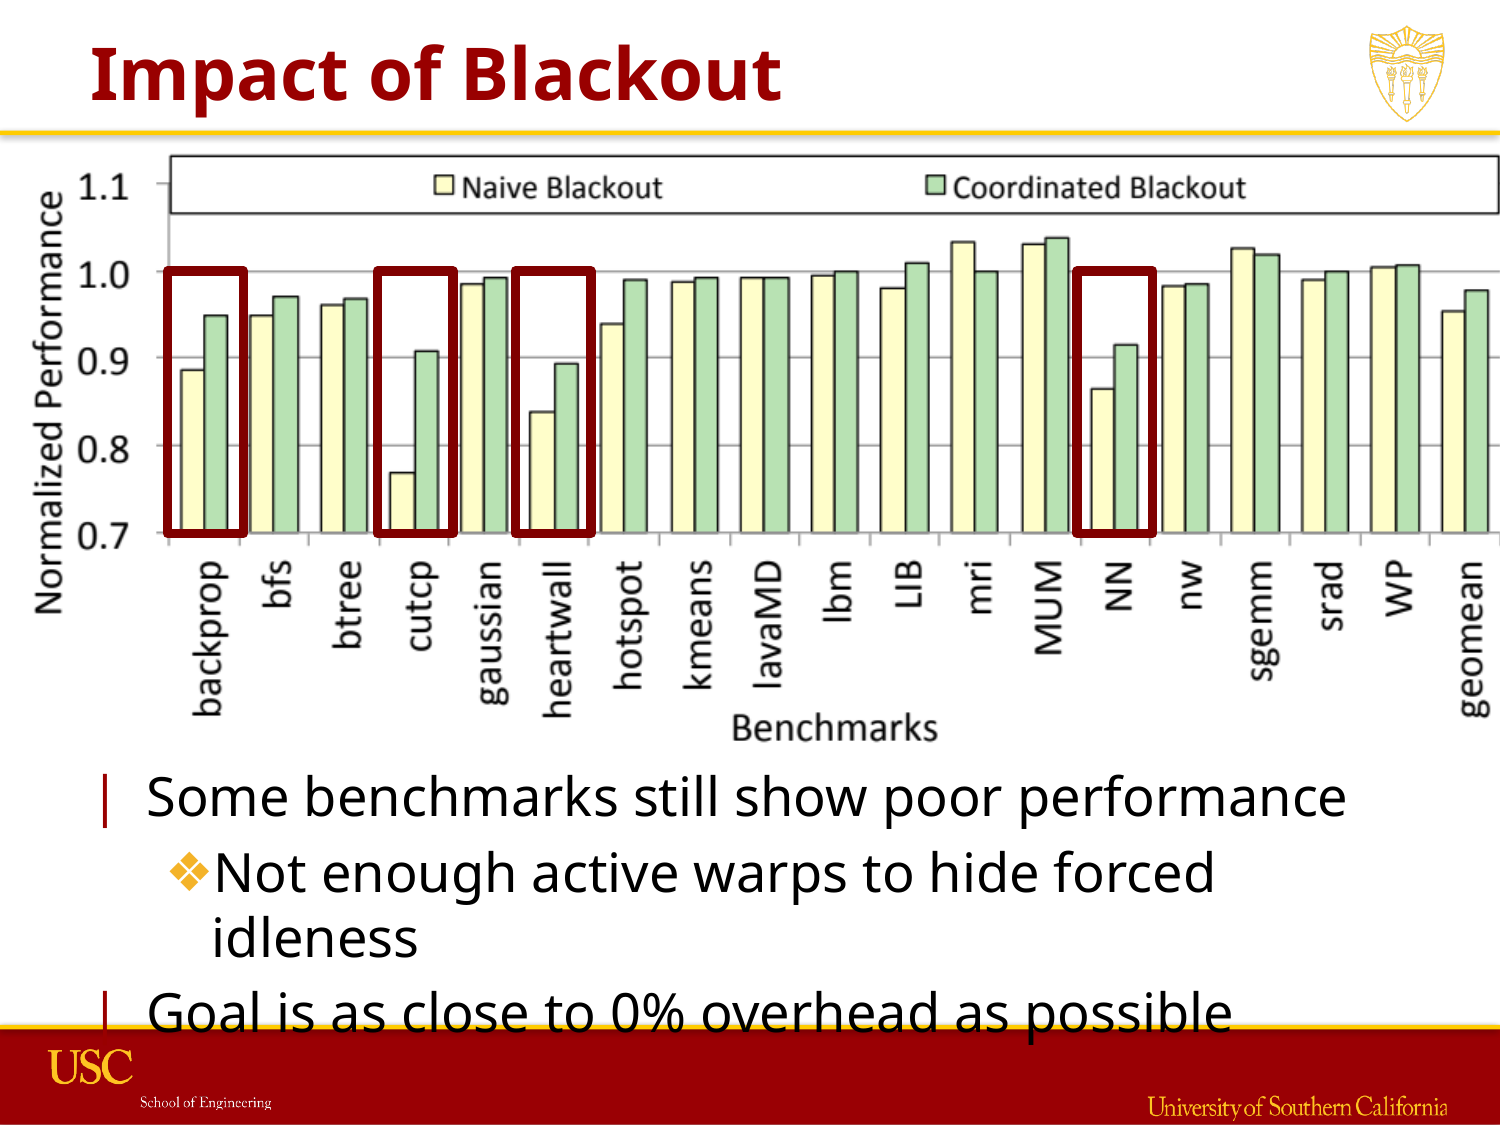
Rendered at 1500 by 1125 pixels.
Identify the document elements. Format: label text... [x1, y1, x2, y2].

picture [0, 148, 1500, 749]
title Impact of Blackout [75, 11, 1425, 131]
list Some benchmarks still show poor performance Not enough active warps to hide forced idleness Goal is as close to 0% overhead as possible [75, 757, 1425, 1025]
